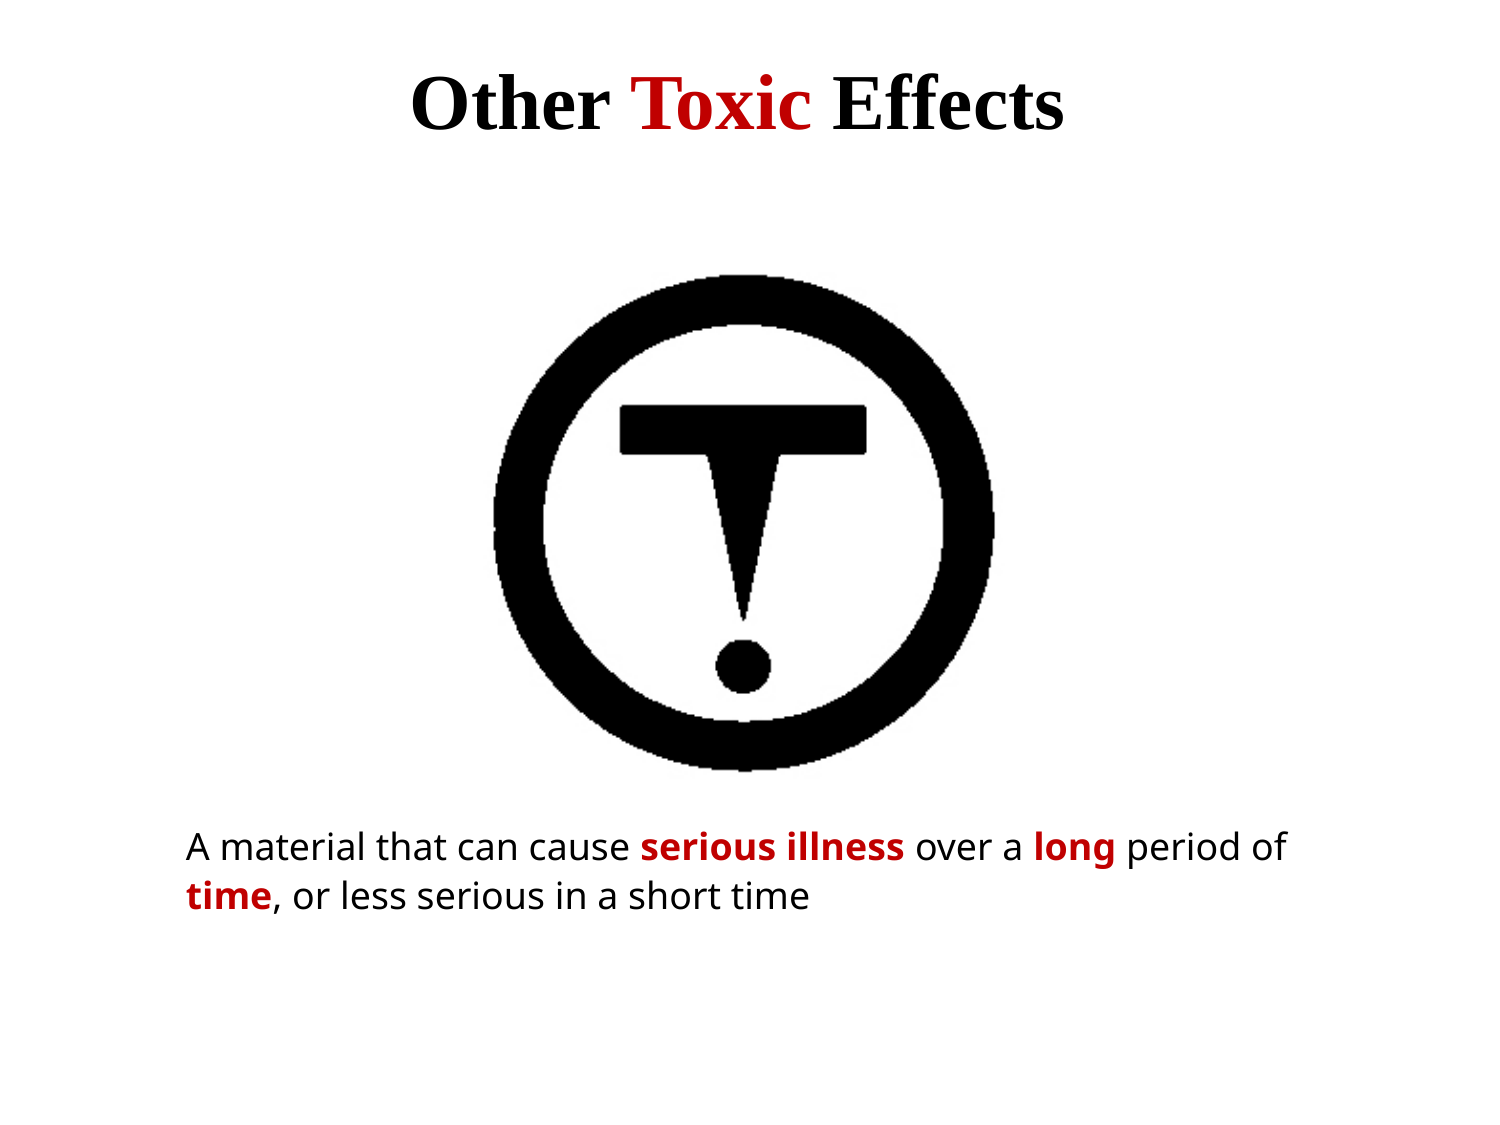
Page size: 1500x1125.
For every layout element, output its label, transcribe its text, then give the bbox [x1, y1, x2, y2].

text_box Other Toxic Effects [100, 42, 1376, 231]
text_box A material that can cause serious illness over a long period of time, or less serious in a short time [171, 810, 1353, 925]
picture [454, 243, 1018, 801]
